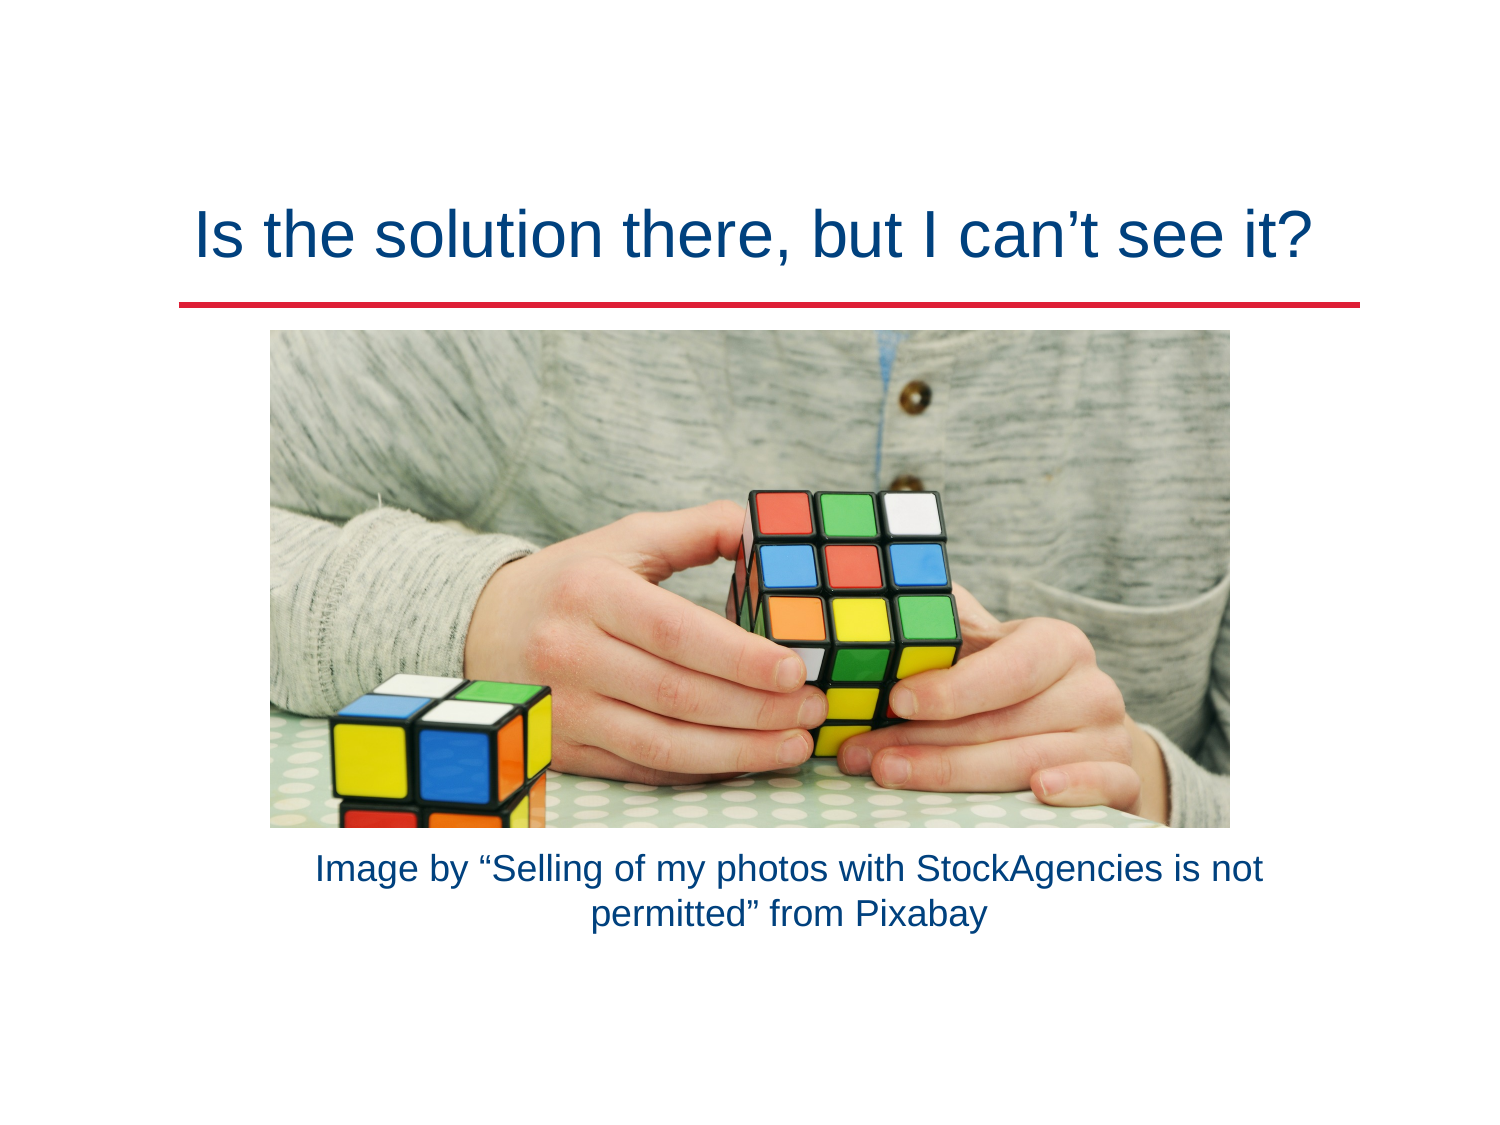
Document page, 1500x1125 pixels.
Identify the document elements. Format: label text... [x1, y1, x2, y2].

picture [269, 330, 1231, 828]
title Is the solution there, but I can’t see it? [178, 131, 1361, 280]
text_box Image by “Selling of my photos with StockAgencies is not permitted” from Pixabay [270, 836, 1309, 941]
